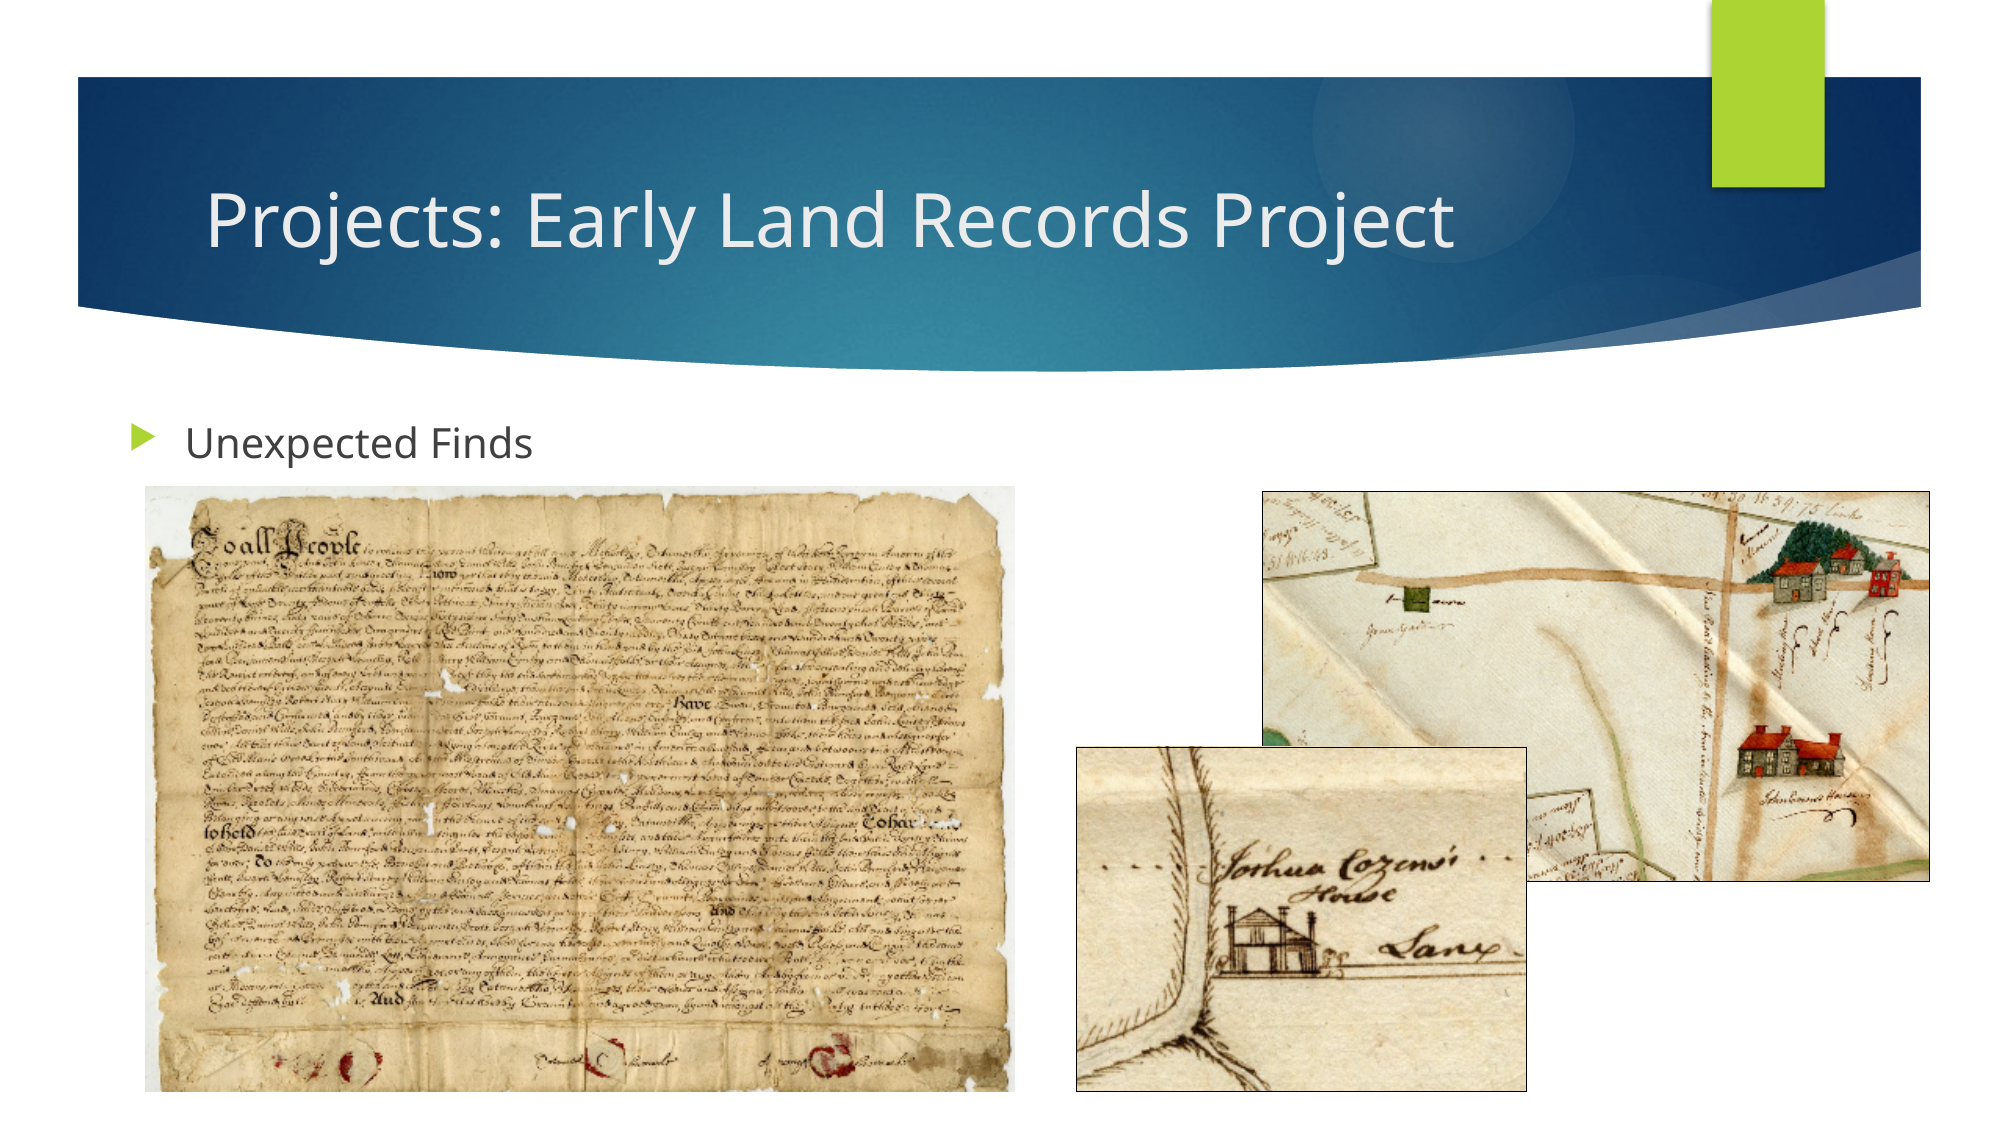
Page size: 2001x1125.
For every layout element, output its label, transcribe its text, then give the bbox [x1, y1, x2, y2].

picture [1076, 491, 1930, 1092]
picture [145, 485, 1015, 1092]
list Unexpected Finds [113, 408, 970, 575]
title Projects: Early Land Records Project [189, 159, 1627, 276]
